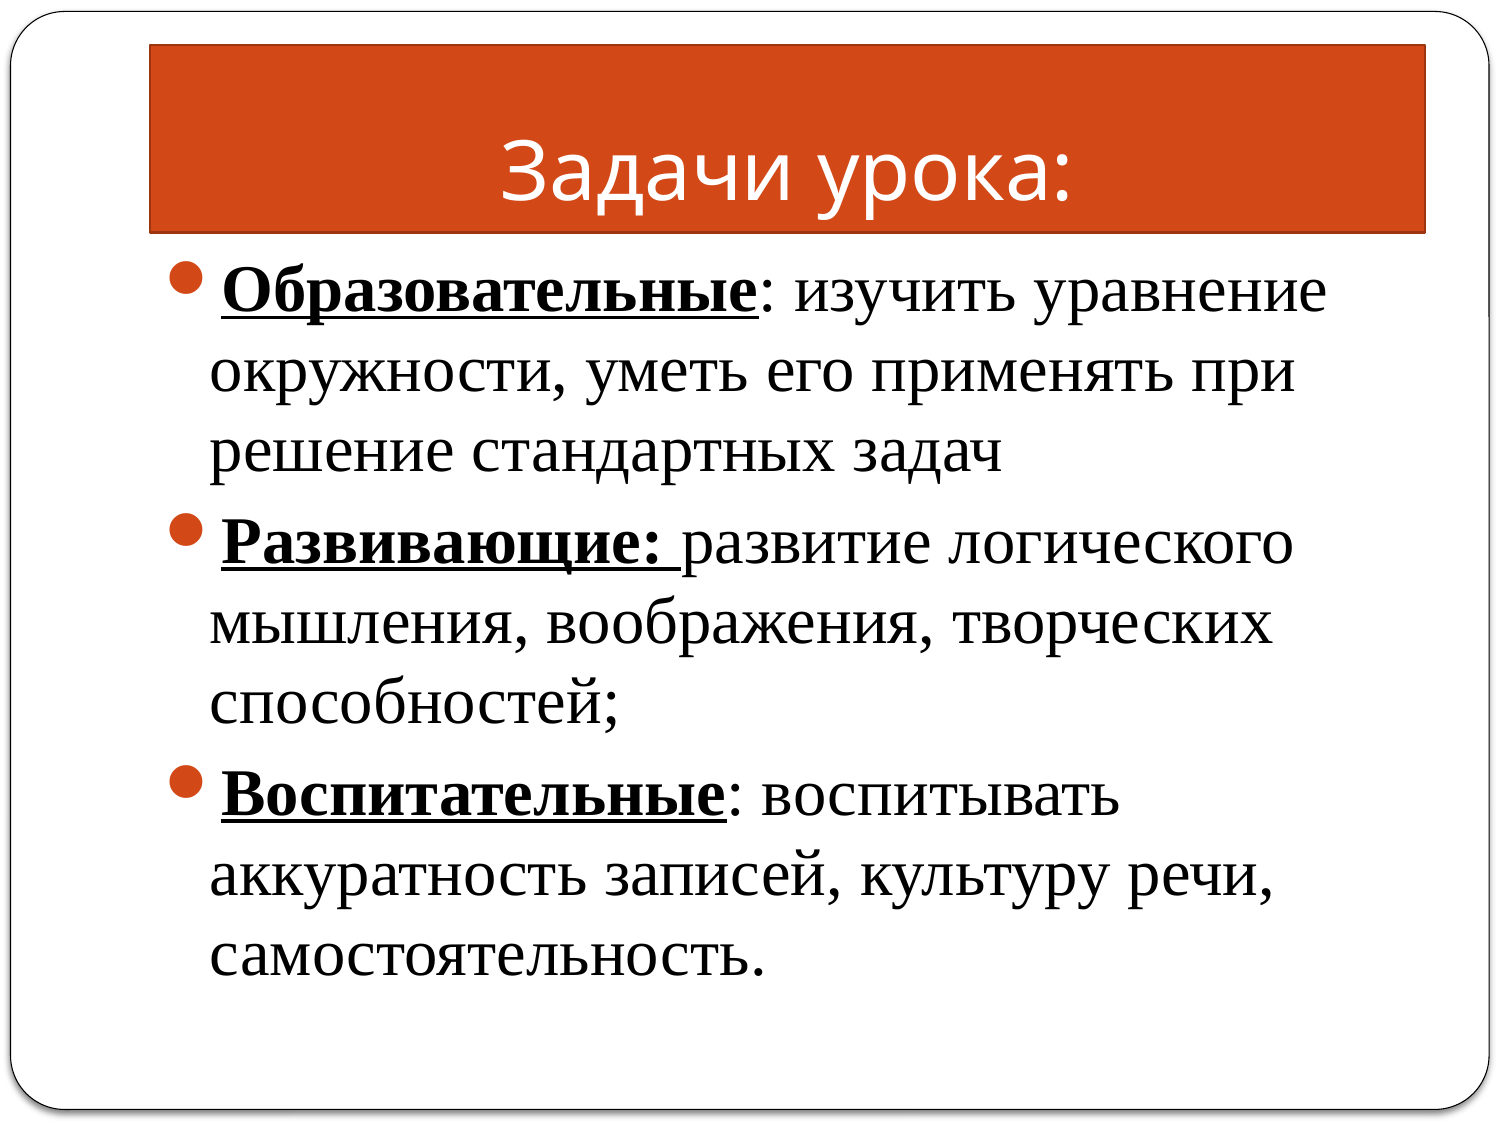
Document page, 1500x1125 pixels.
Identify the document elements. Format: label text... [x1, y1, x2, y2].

title Задачи урока: [149, 44, 1426, 234]
list Образовательные: изучить уравнение окружности, уметь его применять при решение стандартных задач Развивающие: развитие логического мышления, воображения, творческих способностей; Воспитательные: воспитывать аккуратность записей, культуру речи, самостоятельность. [150, 237, 1425, 988]
